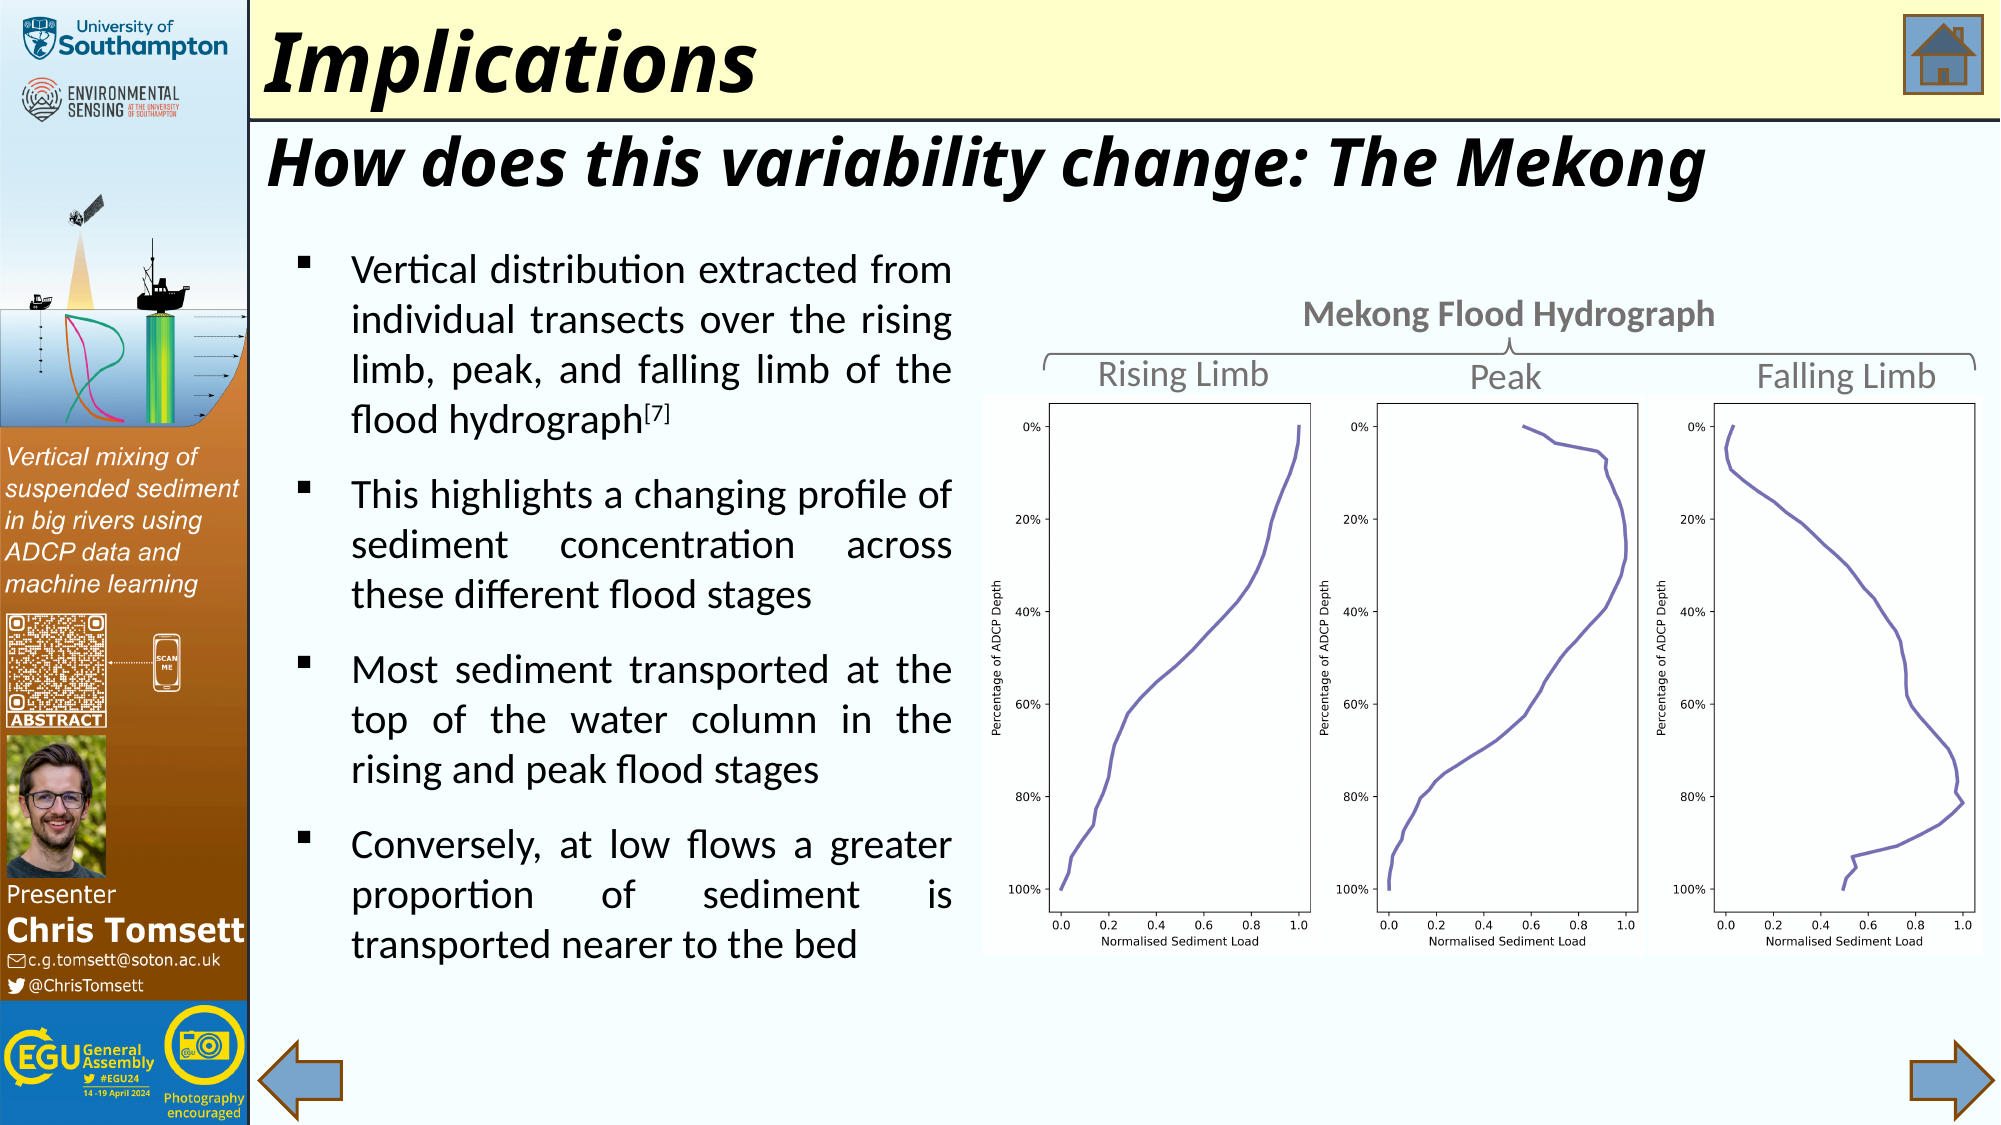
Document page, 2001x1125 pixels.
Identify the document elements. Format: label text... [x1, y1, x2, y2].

picture [0, 0, 247, 1125]
text_box How does this variability change: The Mekong [251, 121, 2000, 207]
text_box [1903, 14, 1984, 95]
text_box Vertical distribution extracted from individual transects over the rising limb, peak, and falling limb of the flood hydrograph[7] This highlights a changing profile of sediment concentration across these different flood stages Most sediment transported at the top of the water column in the rising and peak flood stages Conversely, at low flows a greater proportion of sediment is transported nearer to the bed [279, 234, 968, 1025]
text_box Implications [251, 0, 2000, 119]
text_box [983, 281, 1983, 956]
